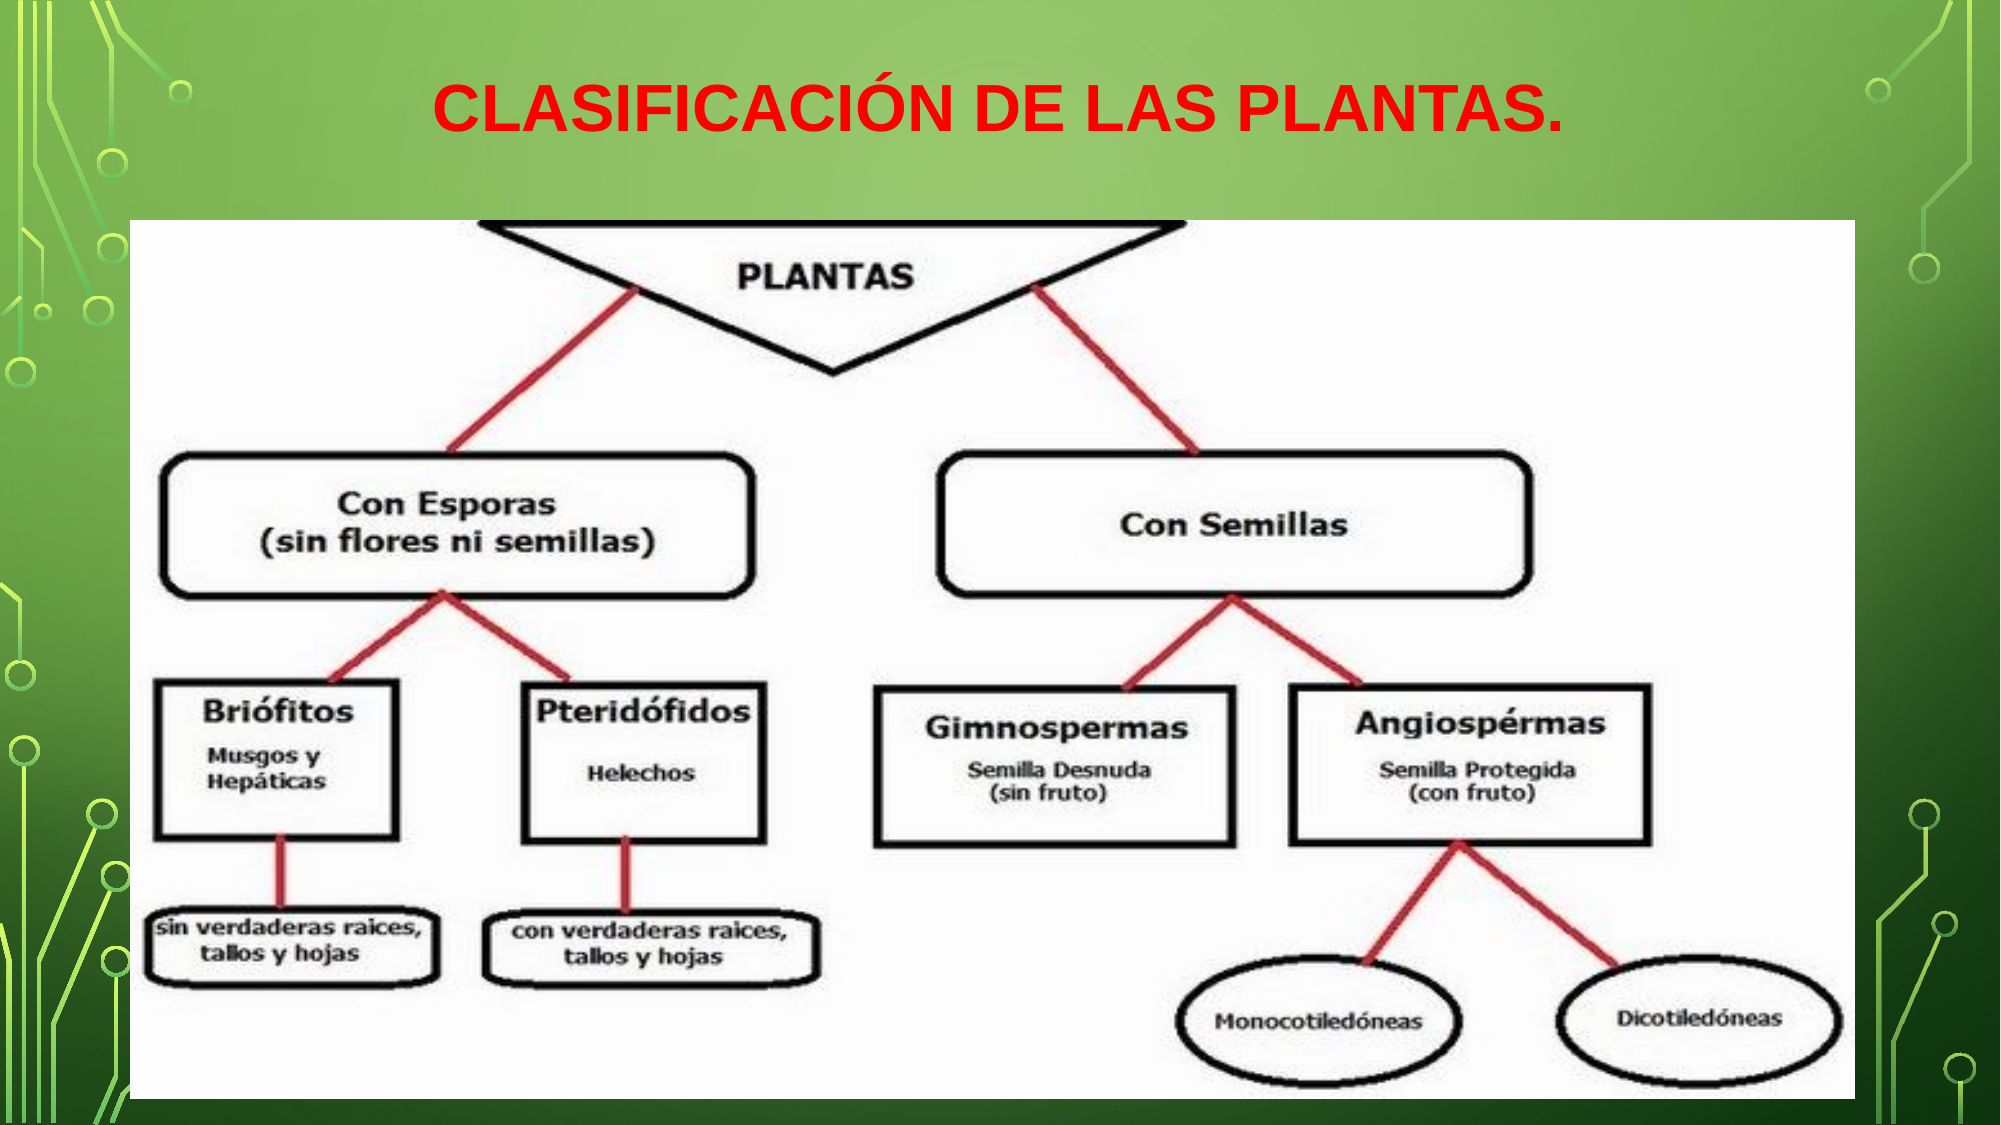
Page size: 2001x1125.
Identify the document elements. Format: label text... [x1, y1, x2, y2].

title Clasificación de las Plantas. [187, 28, 1813, 219]
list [130, 219, 1855, 1100]
